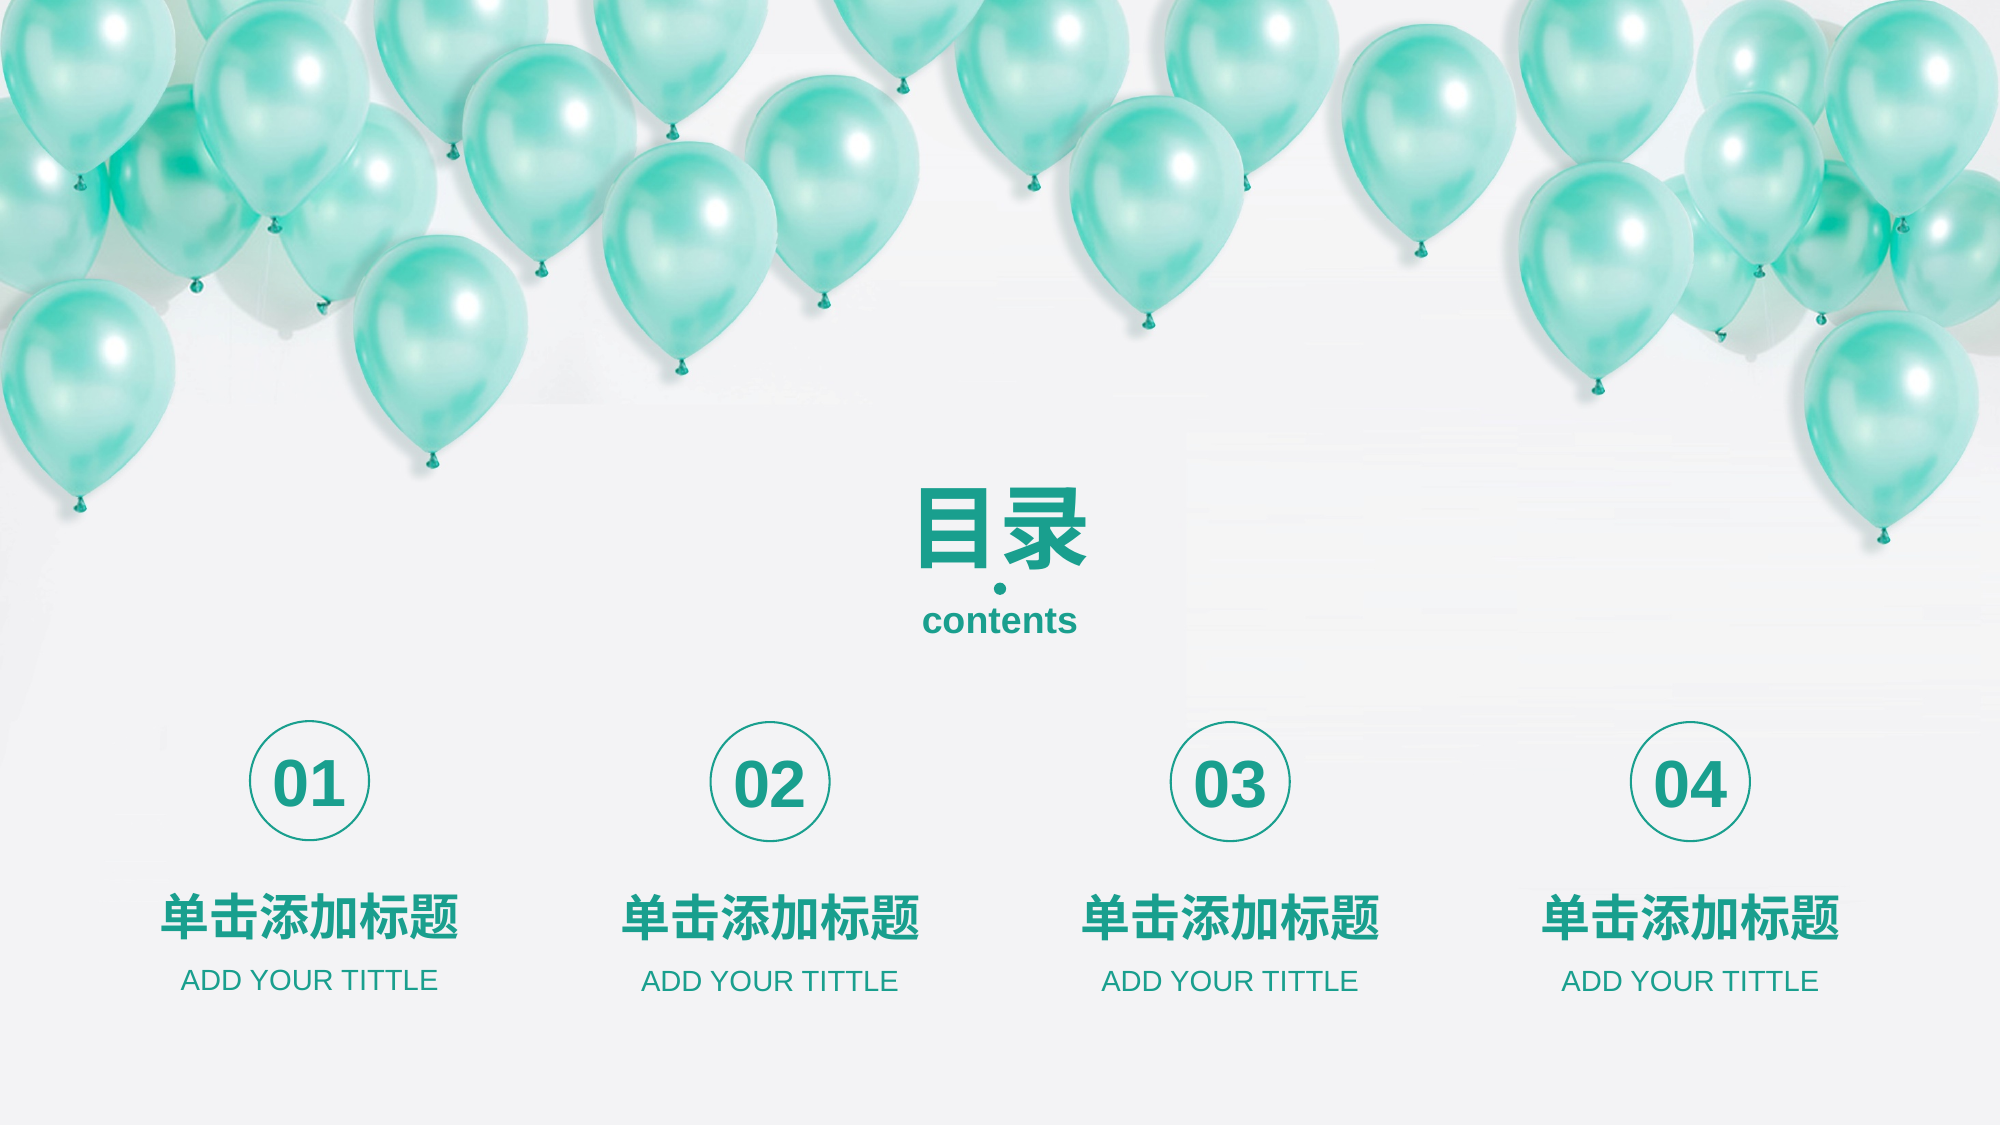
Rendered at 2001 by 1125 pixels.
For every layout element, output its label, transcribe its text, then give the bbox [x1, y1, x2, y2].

text_box 单击添加标题 [1003, 879, 1458, 954]
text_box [1165, 722, 1295, 842]
text_box ADD YOUR TITTLE [543, 954, 998, 1005]
text_box 单击添加标题 [543, 879, 998, 954]
text_box 单击添加标题 [82, 878, 537, 953]
picture [0, 0, 2000, 923]
text_box 单击添加标题 [1463, 879, 1918, 954]
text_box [856, 462, 1144, 650]
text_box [1626, 722, 1755, 842]
text_box ADD YOUR TITTLE [1003, 954, 1458, 1005]
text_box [245, 721, 374, 841]
text_box ADD YOUR TITTLE [82, 953, 537, 1004]
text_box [705, 722, 835, 842]
text_box ADD YOUR TITTLE [1463, 954, 1918, 1005]
